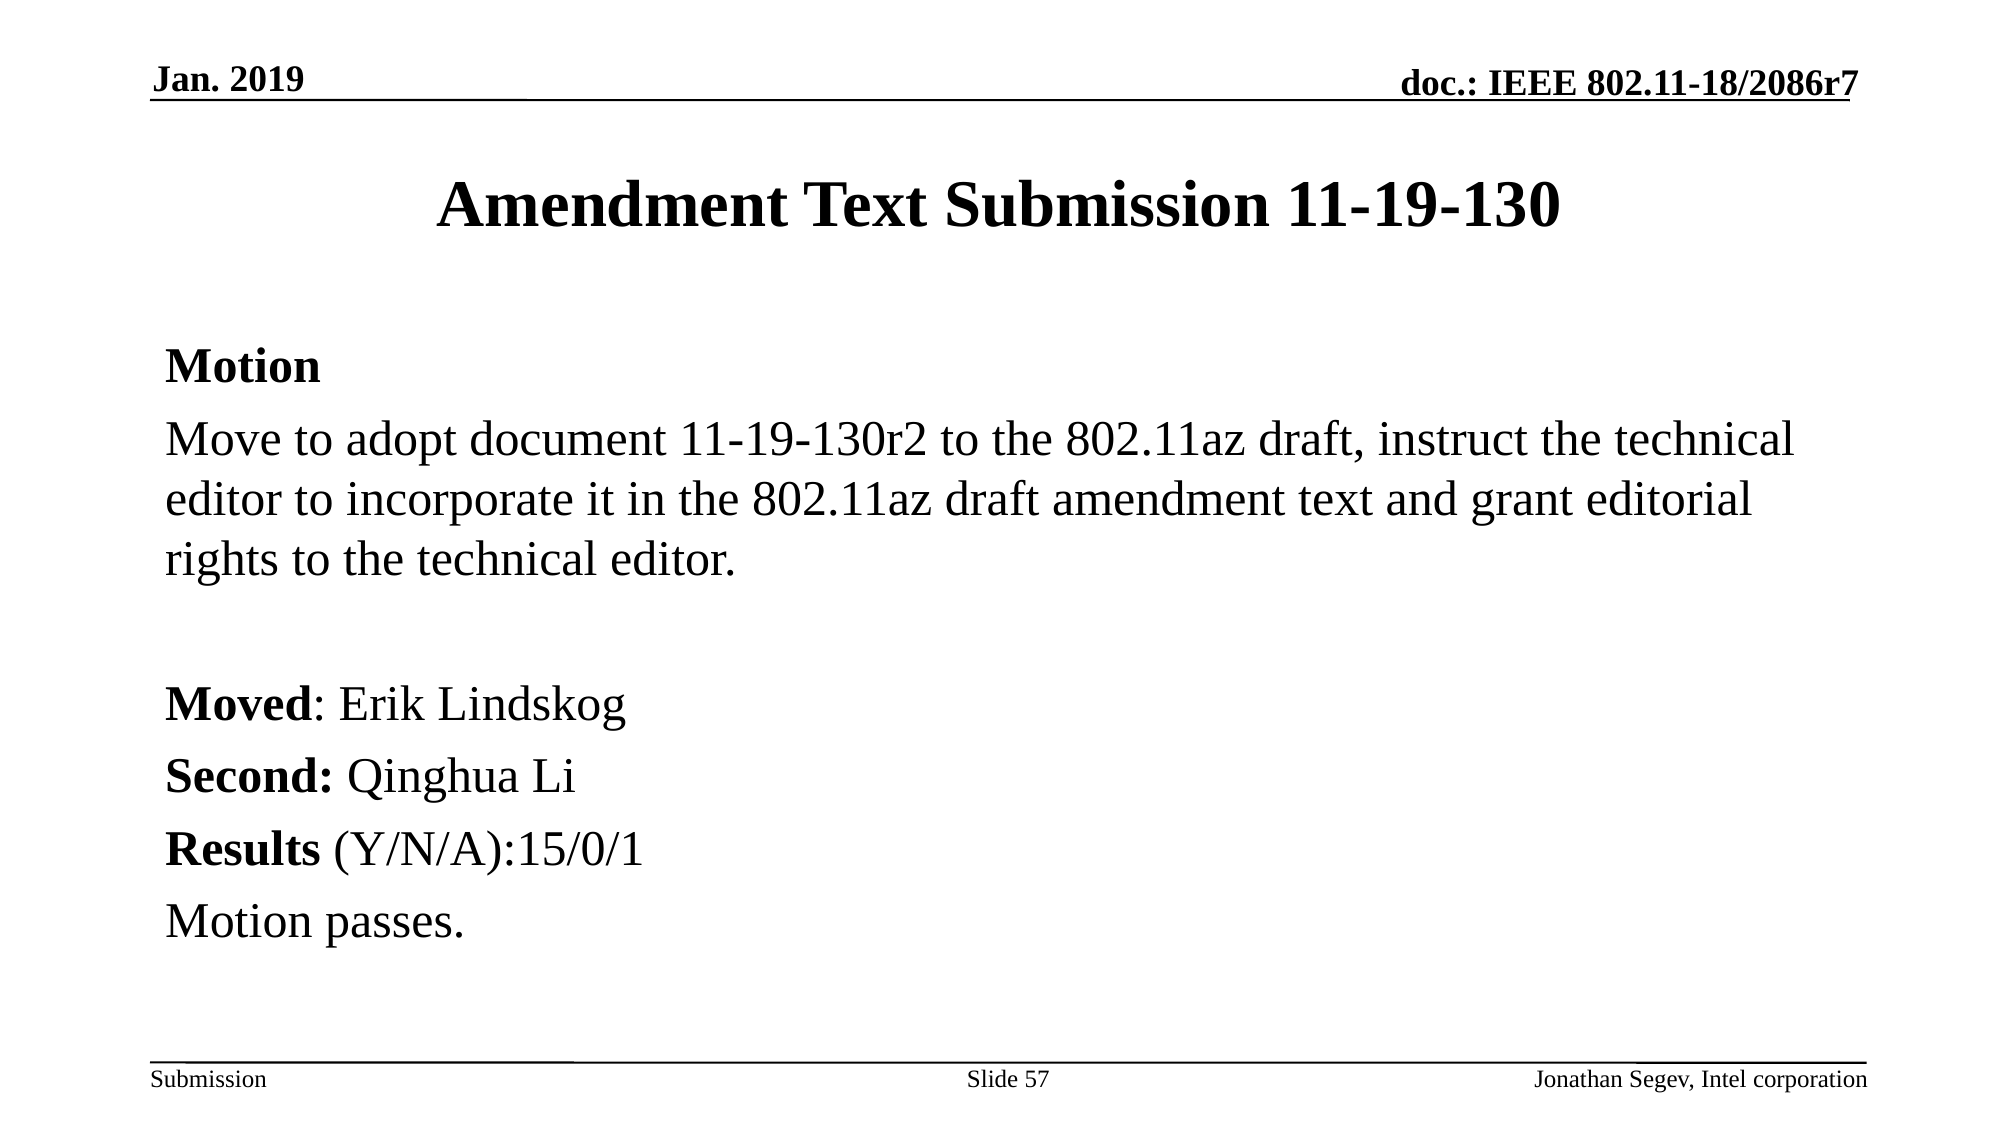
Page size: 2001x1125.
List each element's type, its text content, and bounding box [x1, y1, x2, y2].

slide_number Slide 57 [950, 1061, 1067, 1123]
footer Jonathan Segev, Intel corporation [1171, 1061, 1869, 1093]
list Motion Move to adopt document 11-19-130r2 to the 802.11az draft, instruct the technical editor to incorporate it in the 802.11az draft amendment text and grant editorial rights to the technical editor. Moved: Erik Lindskog Second: Qinghua Li Results (Y/N/A):15/0/1 Motion passes. [149, 324, 1850, 1000]
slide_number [152, 54, 563, 100]
title Amendment Text Submission 11-19-130 [149, 112, 1850, 288]
